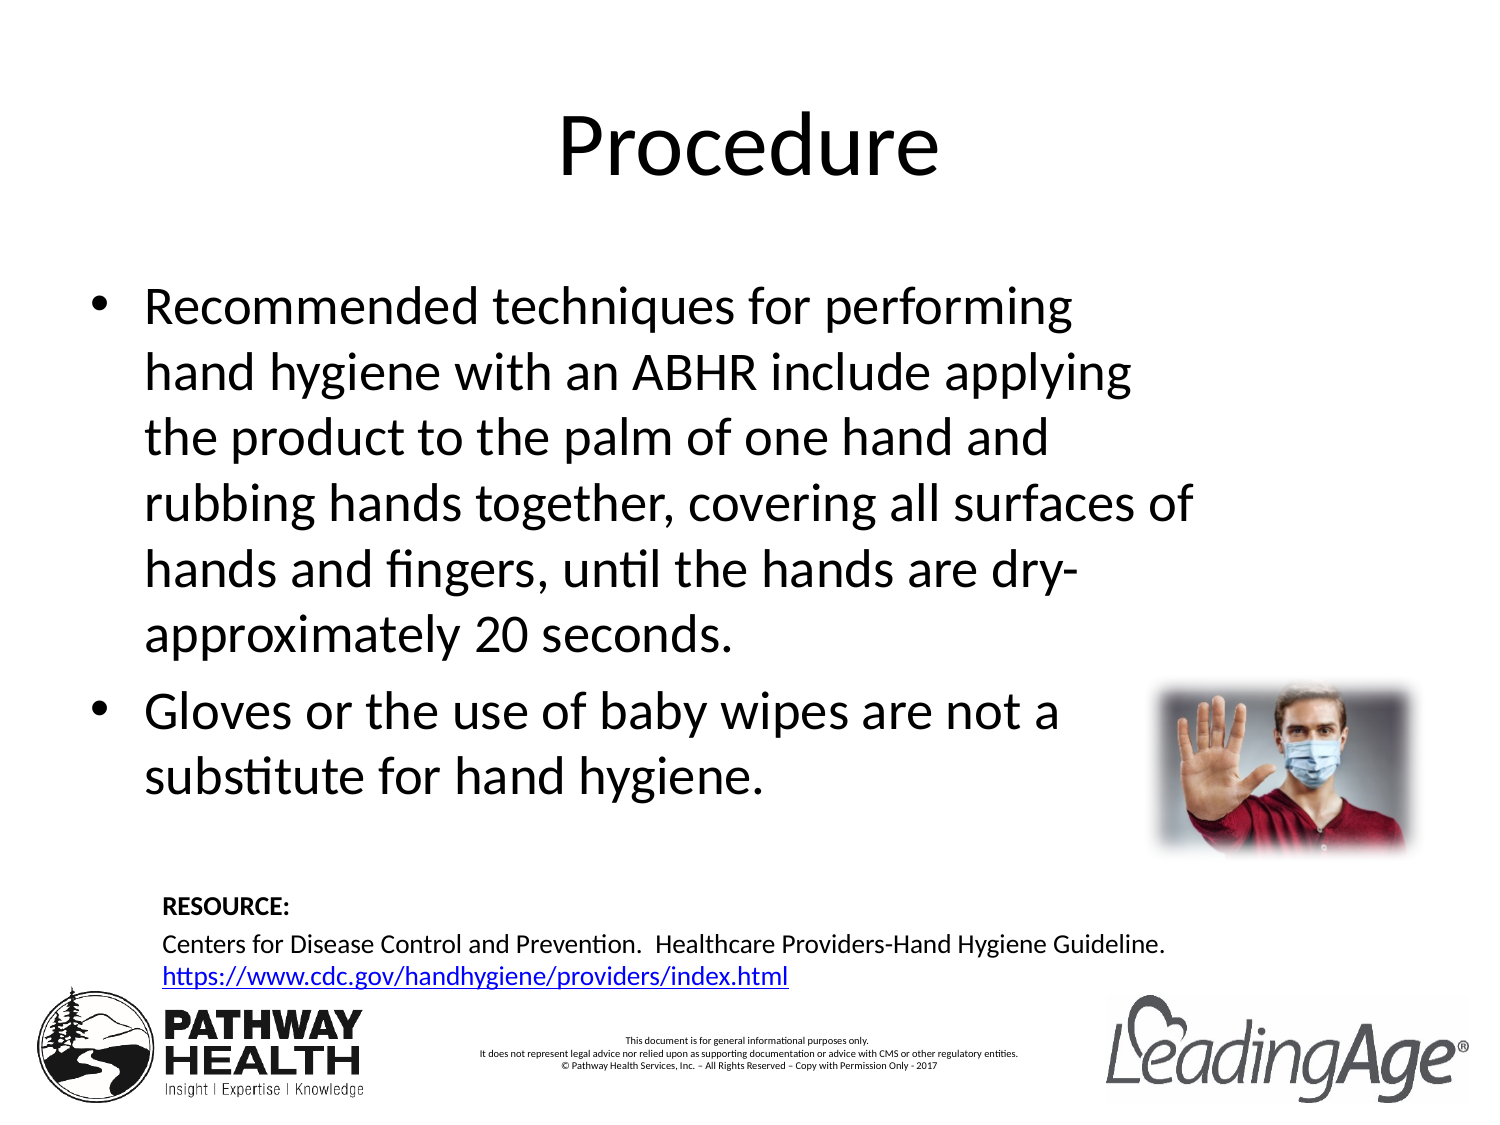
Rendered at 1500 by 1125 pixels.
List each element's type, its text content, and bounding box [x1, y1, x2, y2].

title Procedure [75, 45, 1425, 233]
picture [37, 986, 363, 1103]
picture [1106, 995, 1469, 1103]
list Recommended techniques for performing hand hygiene with an ABHR include applying the product to the palm of one hand and rubbing hands together, covering all surfaces of hands and fingers, until the hands are dry-approximately 20 seconds. Gloves or the use of baby wipes are not a substitute for hand hygiene. RESOURCE: Centers for Disease Control and Prevention. Healthcare Providers-Hand Hygiene Guideline. https://www.cdc.gov/handhygiene/providers/index.html [75, 262, 1213, 1005]
picture [1143, 674, 1426, 863]
